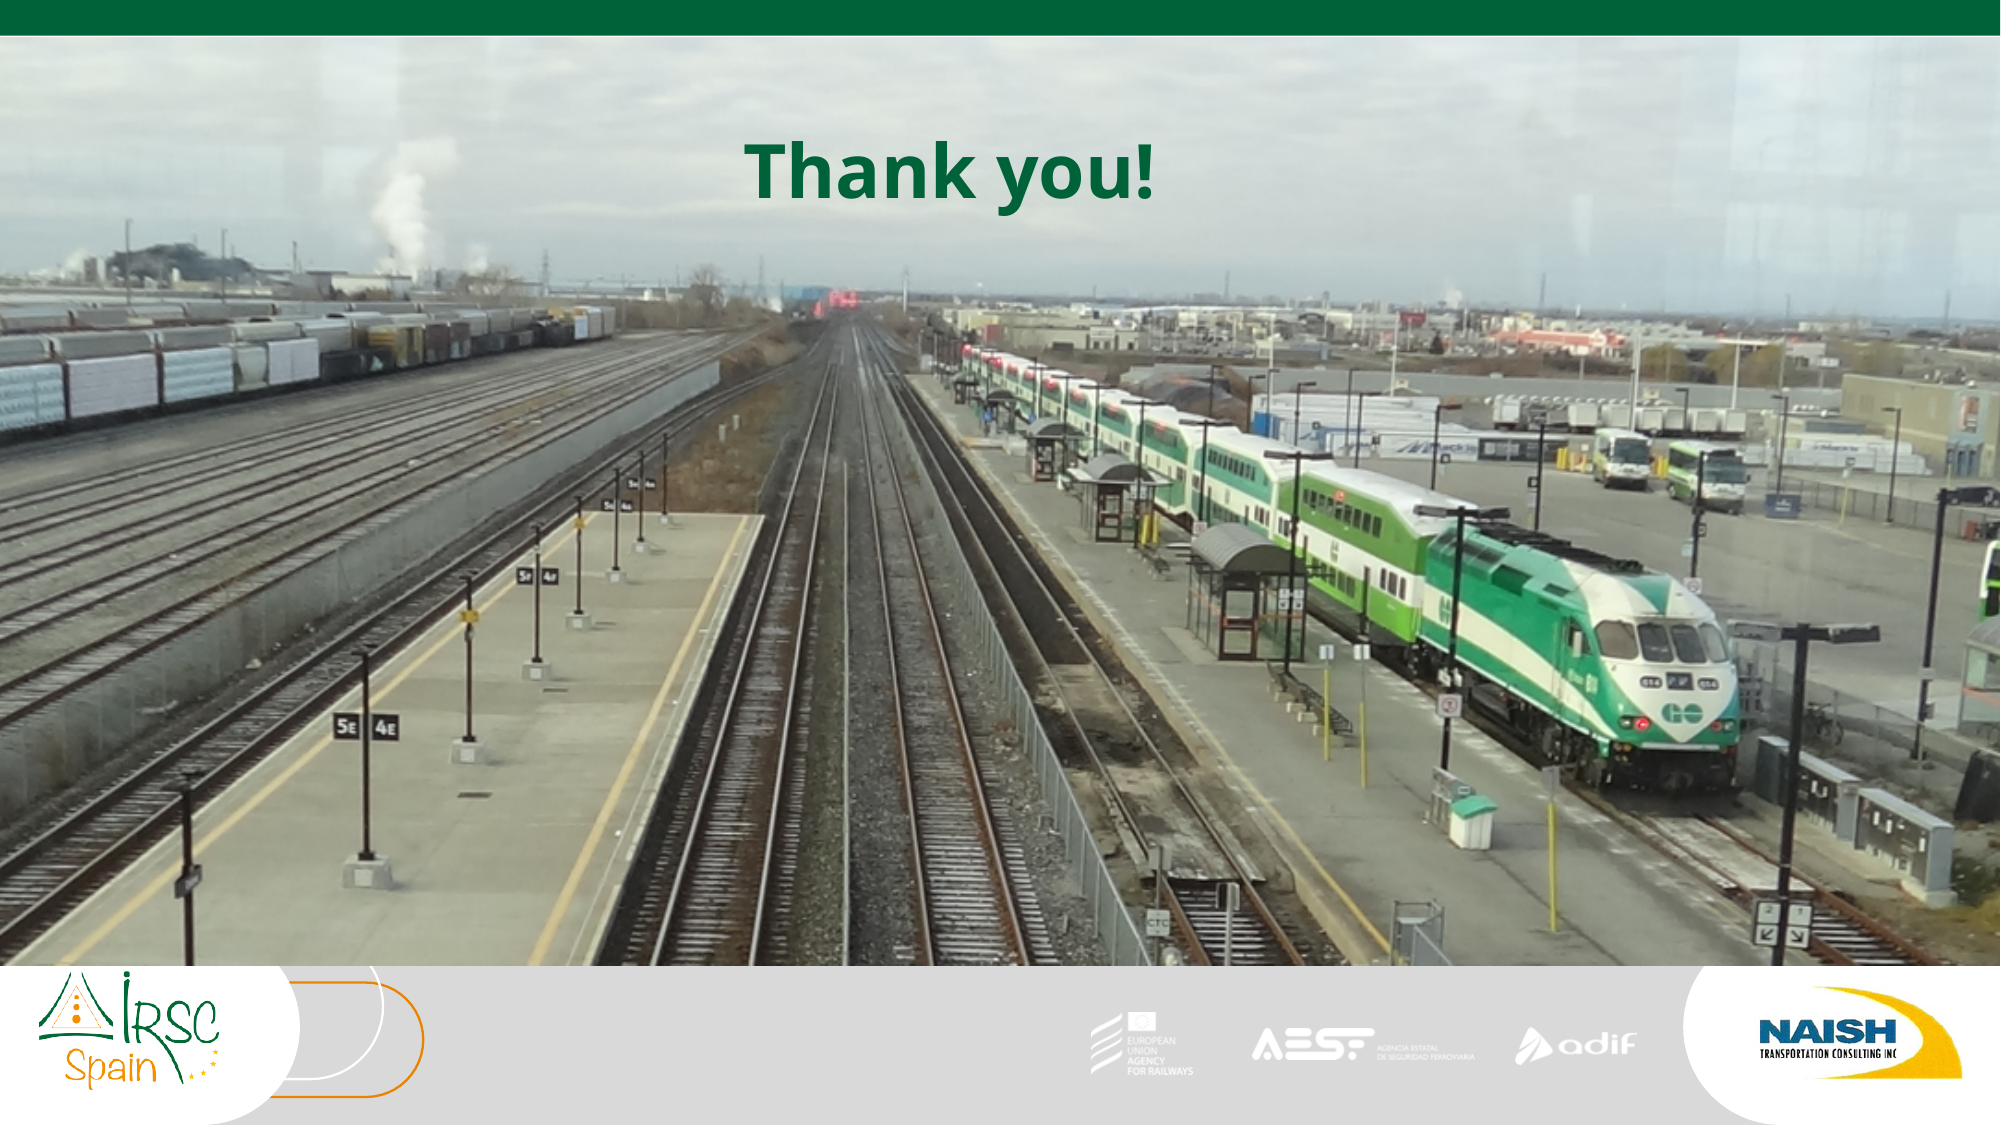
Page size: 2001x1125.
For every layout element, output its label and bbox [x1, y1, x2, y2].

picture [1515, 1027, 1637, 1065]
picture [1091, 1012, 1193, 1075]
picture [0, 37, 2000, 966]
picture [1740, 973, 1972, 1100]
picture [1252, 1028, 1475, 1060]
picture [39, 971, 219, 1090]
